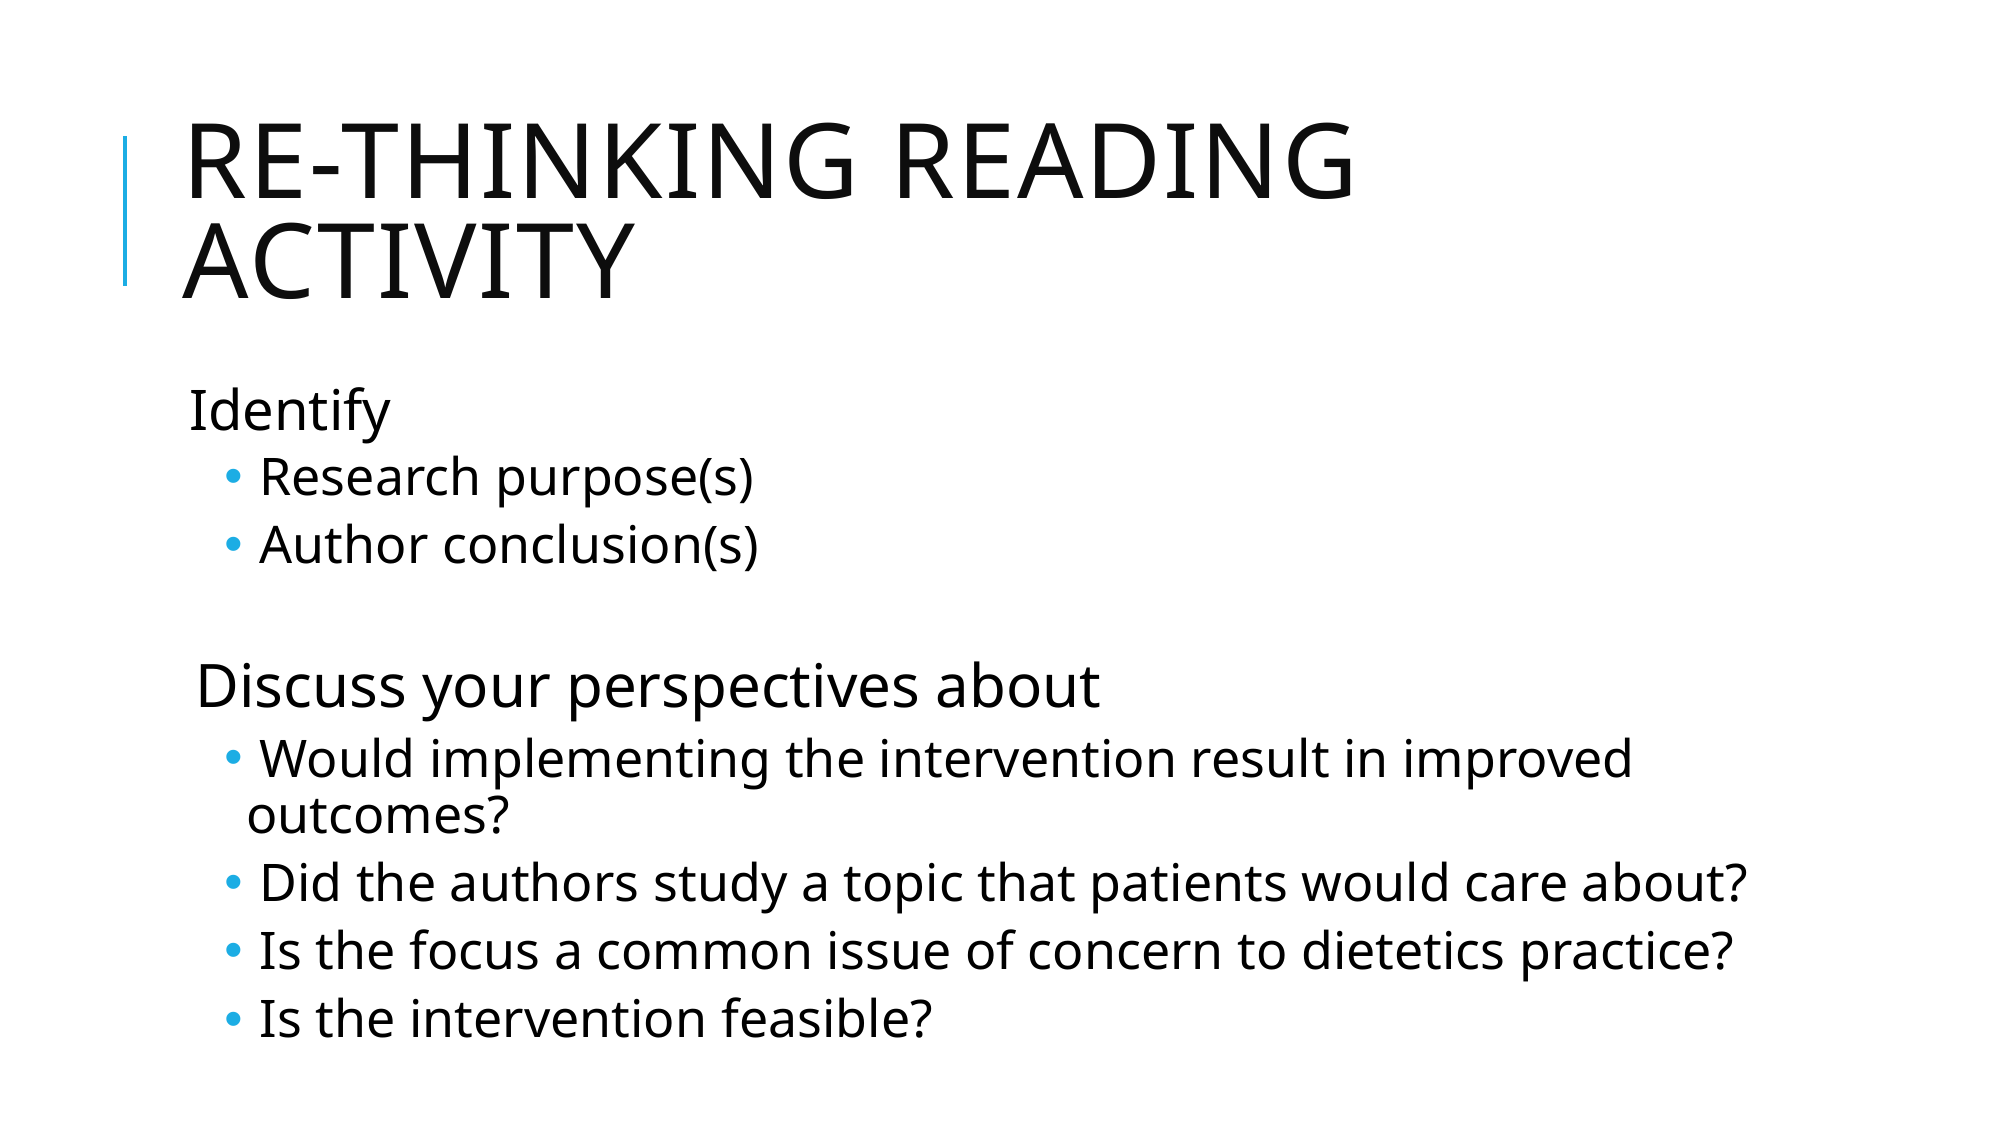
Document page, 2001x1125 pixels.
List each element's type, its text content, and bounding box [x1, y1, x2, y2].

title Re-thinking reading activity [168, 96, 1763, 342]
list Identify Research purpose(s) Author conclusion(s) Discuss your perspectives about Would implementing the intervention result in improved outcomes? Did the authors study a topic that patients would care about? Is the focus a common issue of concern to dietetics practice? Is the intervention feasible? [168, 375, 1763, 1091]
